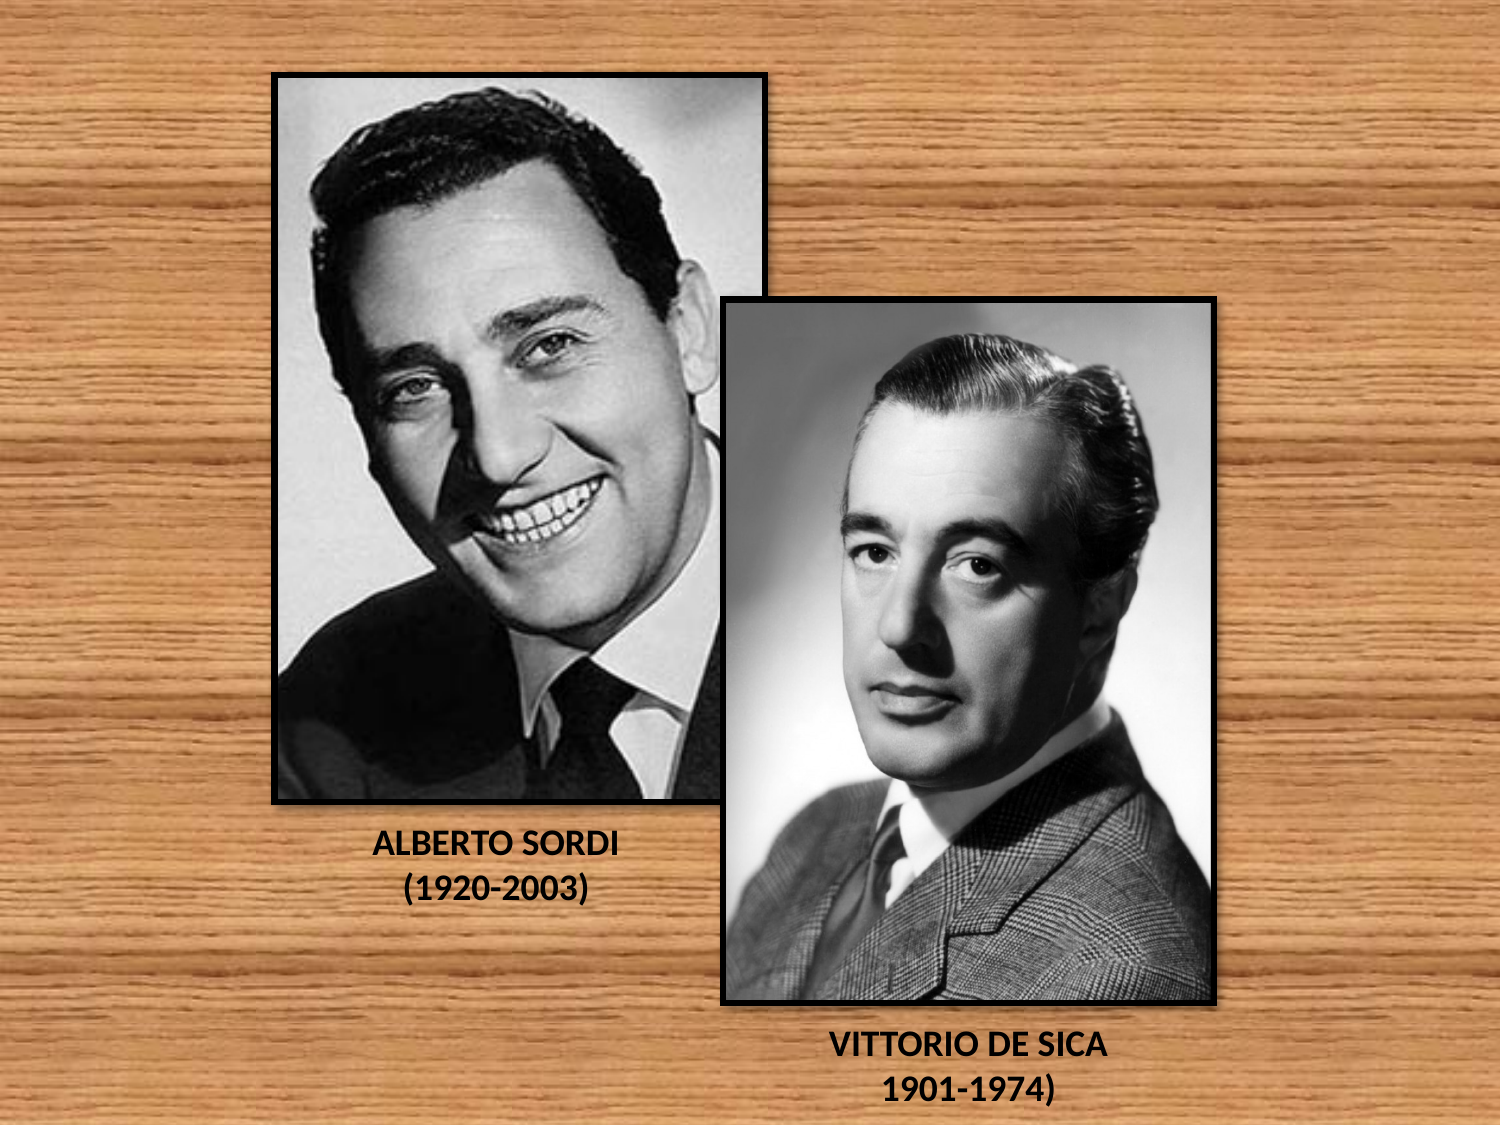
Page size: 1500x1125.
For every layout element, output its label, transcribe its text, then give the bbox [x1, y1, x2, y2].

text_box VITTORIO DE SICA 1901-1974) [726, 1011, 1211, 1117]
picture [0, 0, 1500, 1125]
text_box ALBERTO SORDI (1920-2003) [277, 810, 715, 961]
